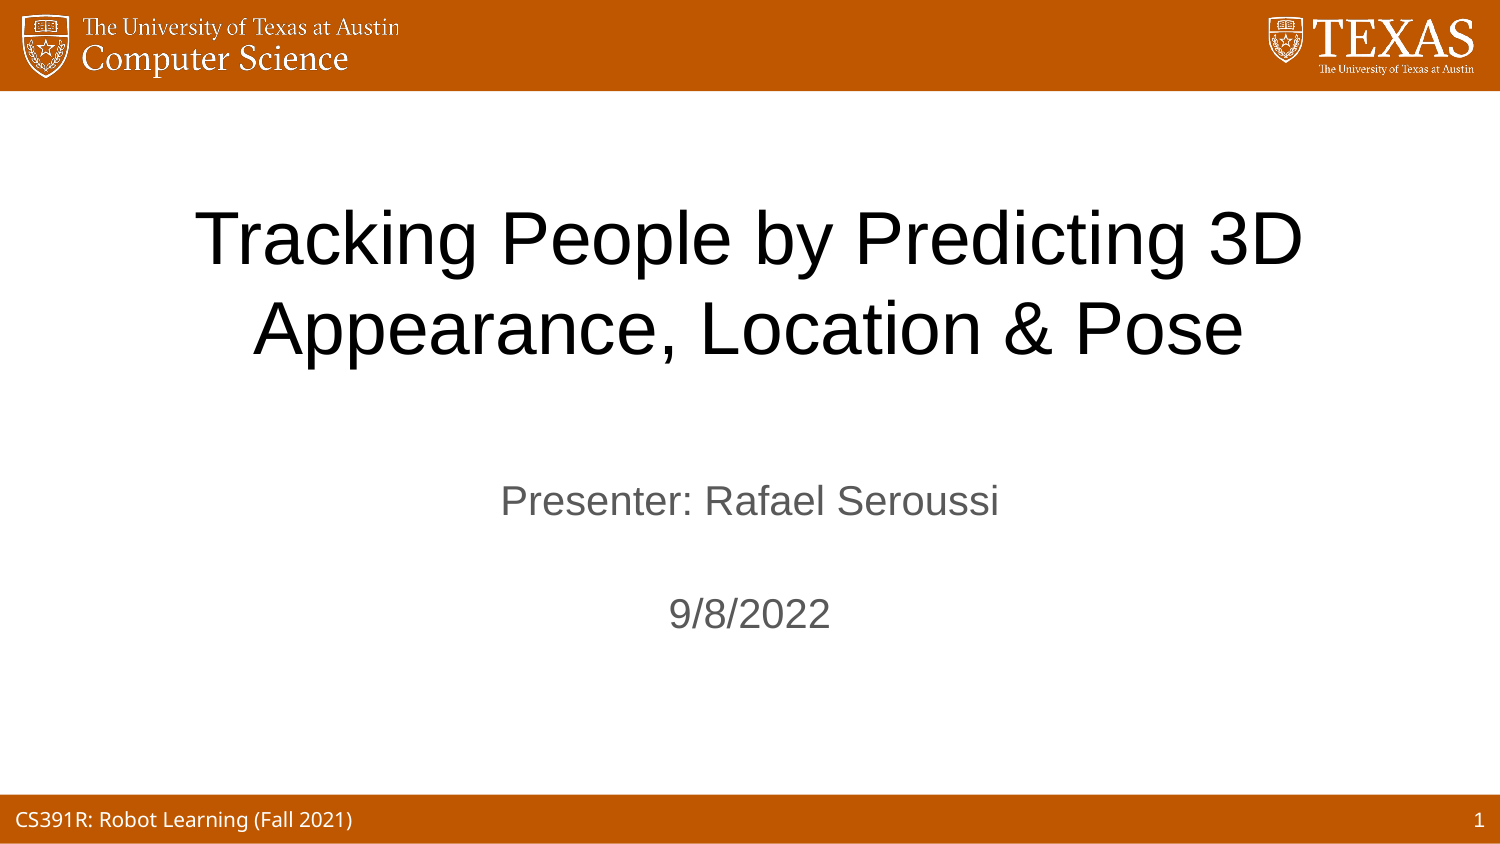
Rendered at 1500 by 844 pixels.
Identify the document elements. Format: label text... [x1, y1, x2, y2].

text_box 9/8/2022 [51, 571, 1449, 673]
title Tracking People by Predicting 3D Appearance, Location & Pose [51, 241, 1449, 385]
picture [1235, 13, 1500, 78]
text_box Presenter: Rafael Seroussi [51, 459, 1449, 550]
picture [22, 14, 398, 78]
slide_number ‹#› [1410, 794, 1500, 844]
